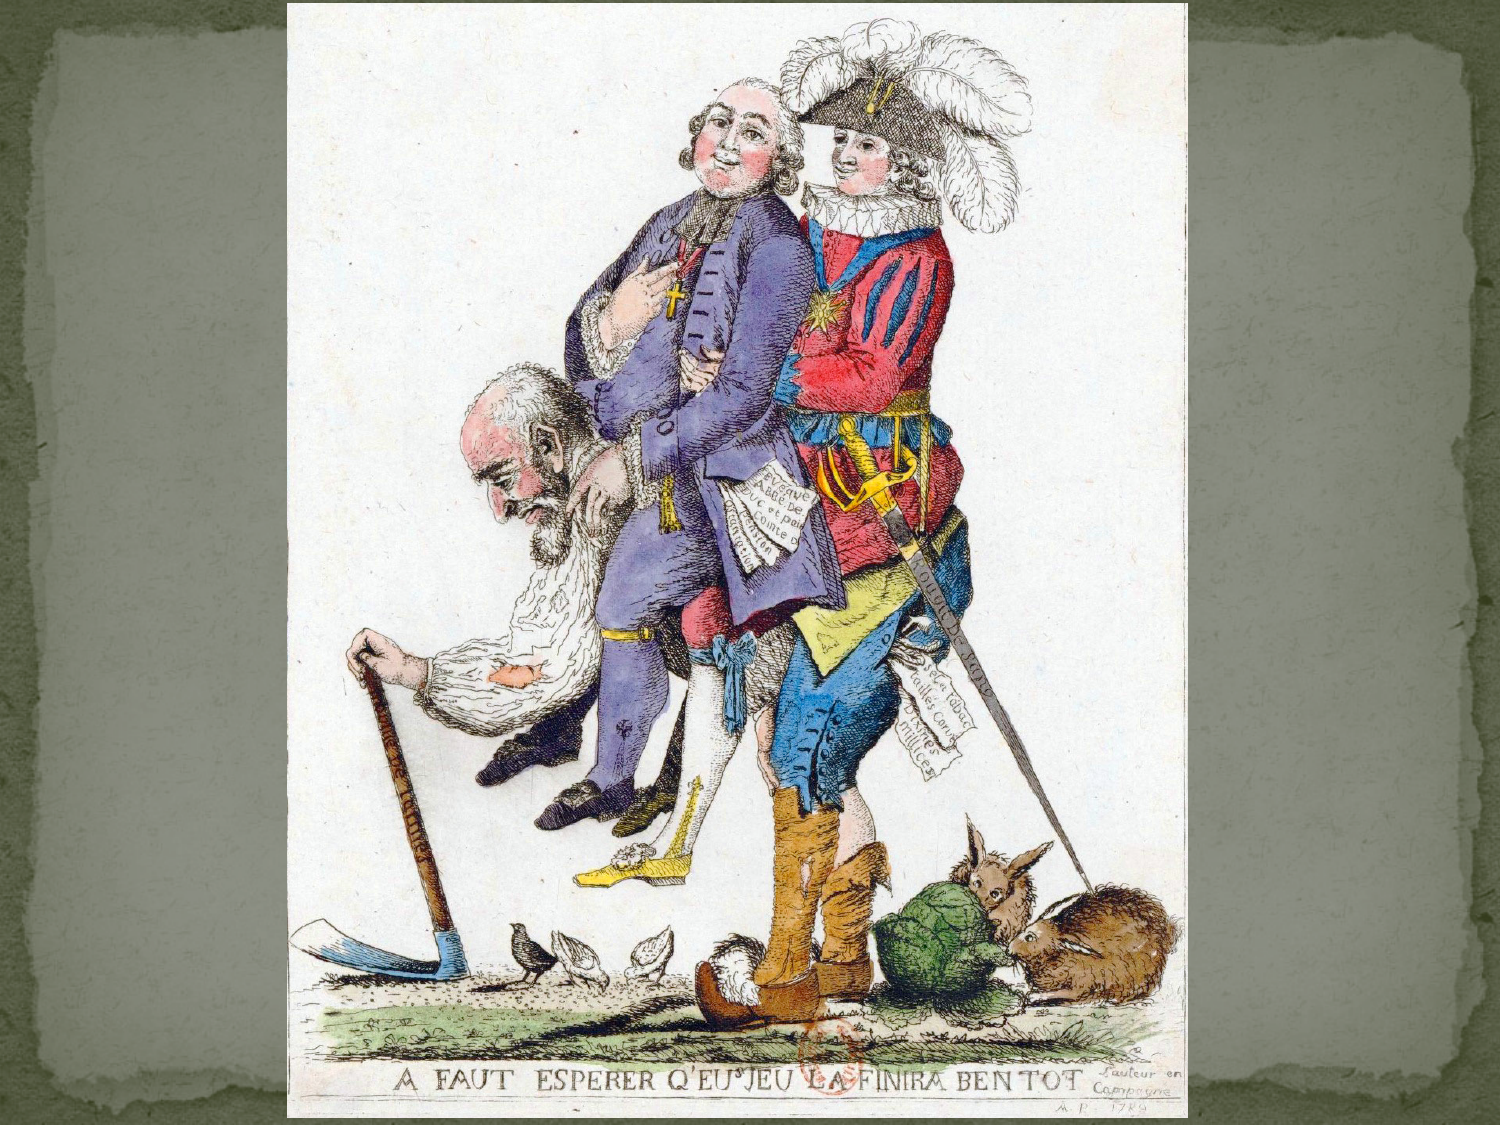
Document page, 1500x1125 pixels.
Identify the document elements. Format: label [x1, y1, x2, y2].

picture [287, 3, 1188, 1118]
